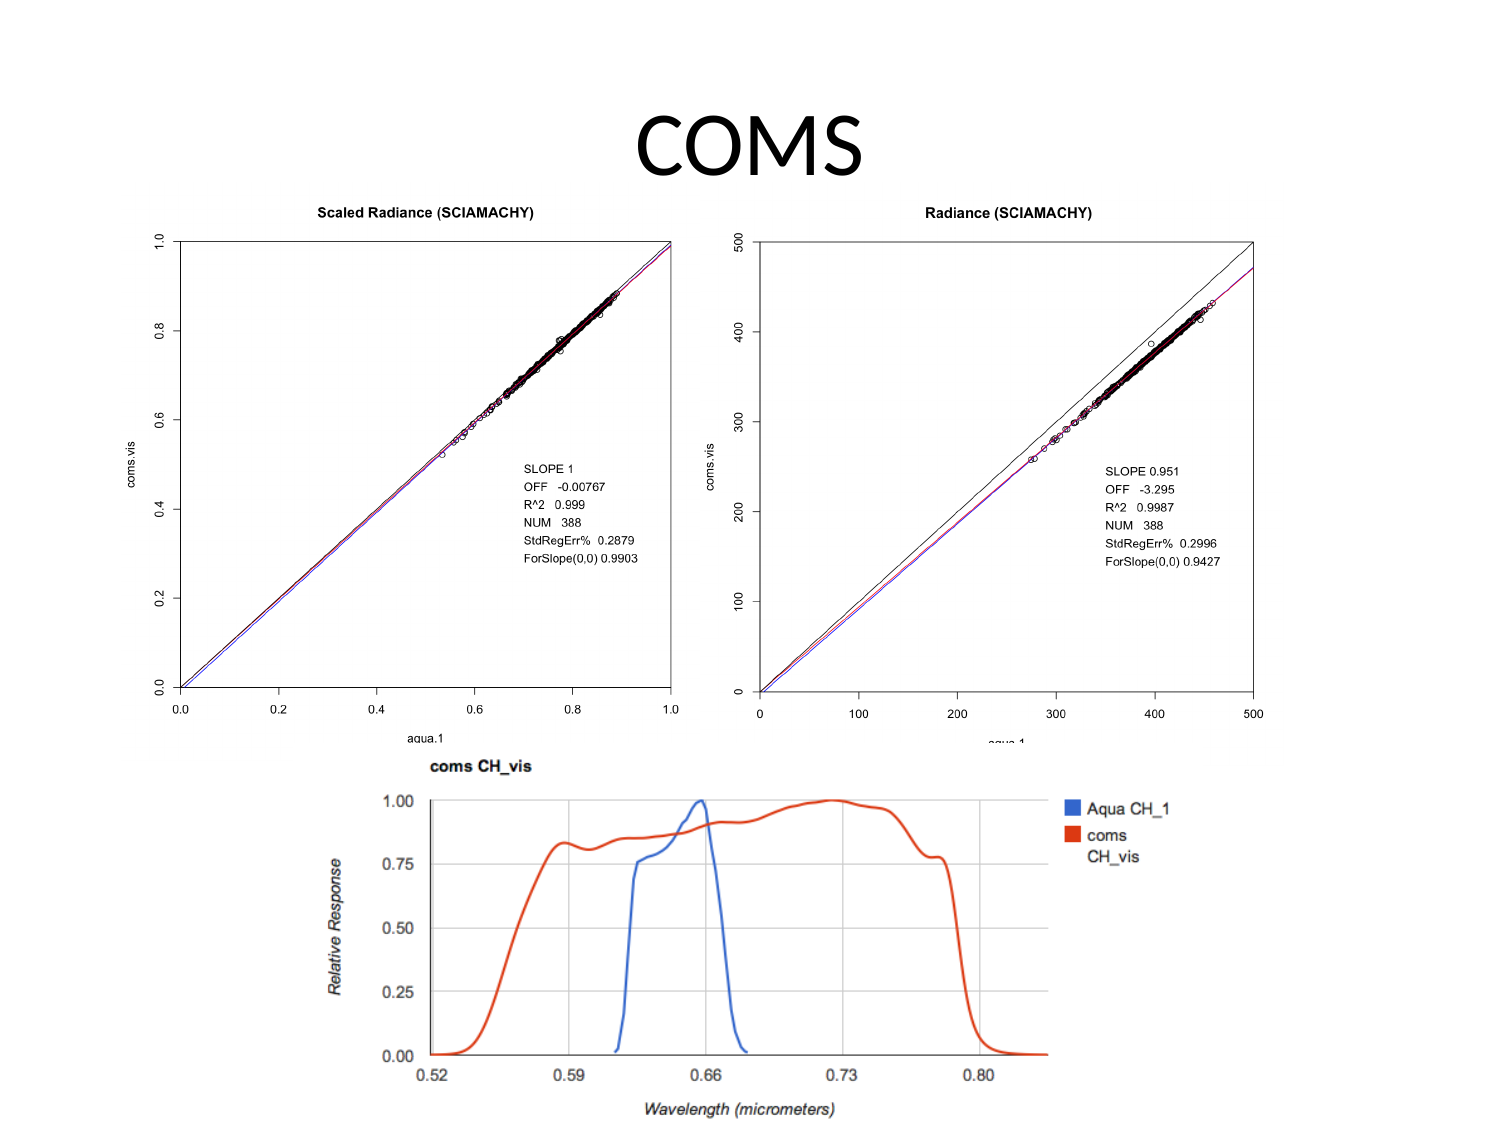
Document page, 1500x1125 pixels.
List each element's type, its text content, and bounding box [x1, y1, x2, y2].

picture [121, 181, 1285, 1125]
title COMS [75, 45, 1425, 233]
